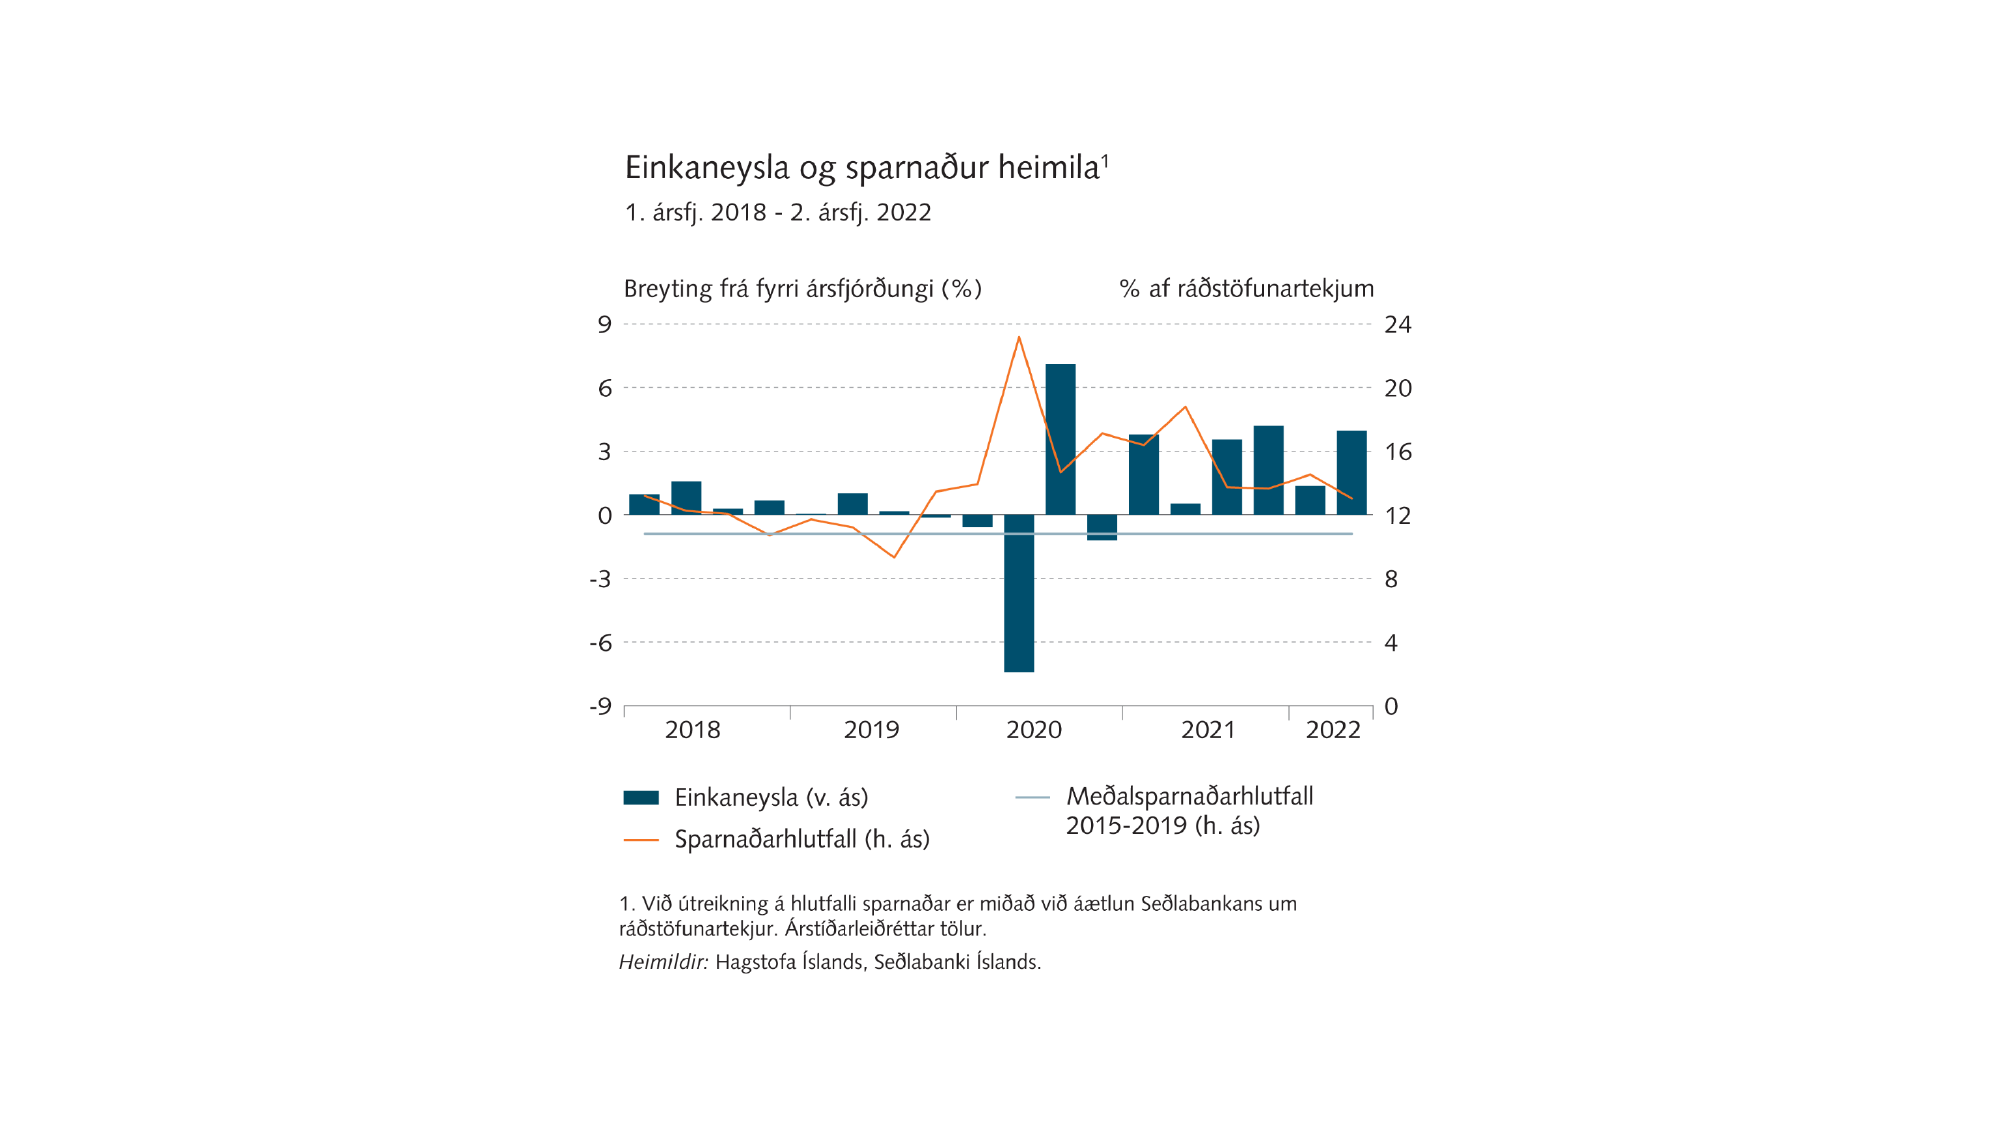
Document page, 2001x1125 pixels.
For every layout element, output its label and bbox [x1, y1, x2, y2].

picture [588, 150, 1412, 974]
